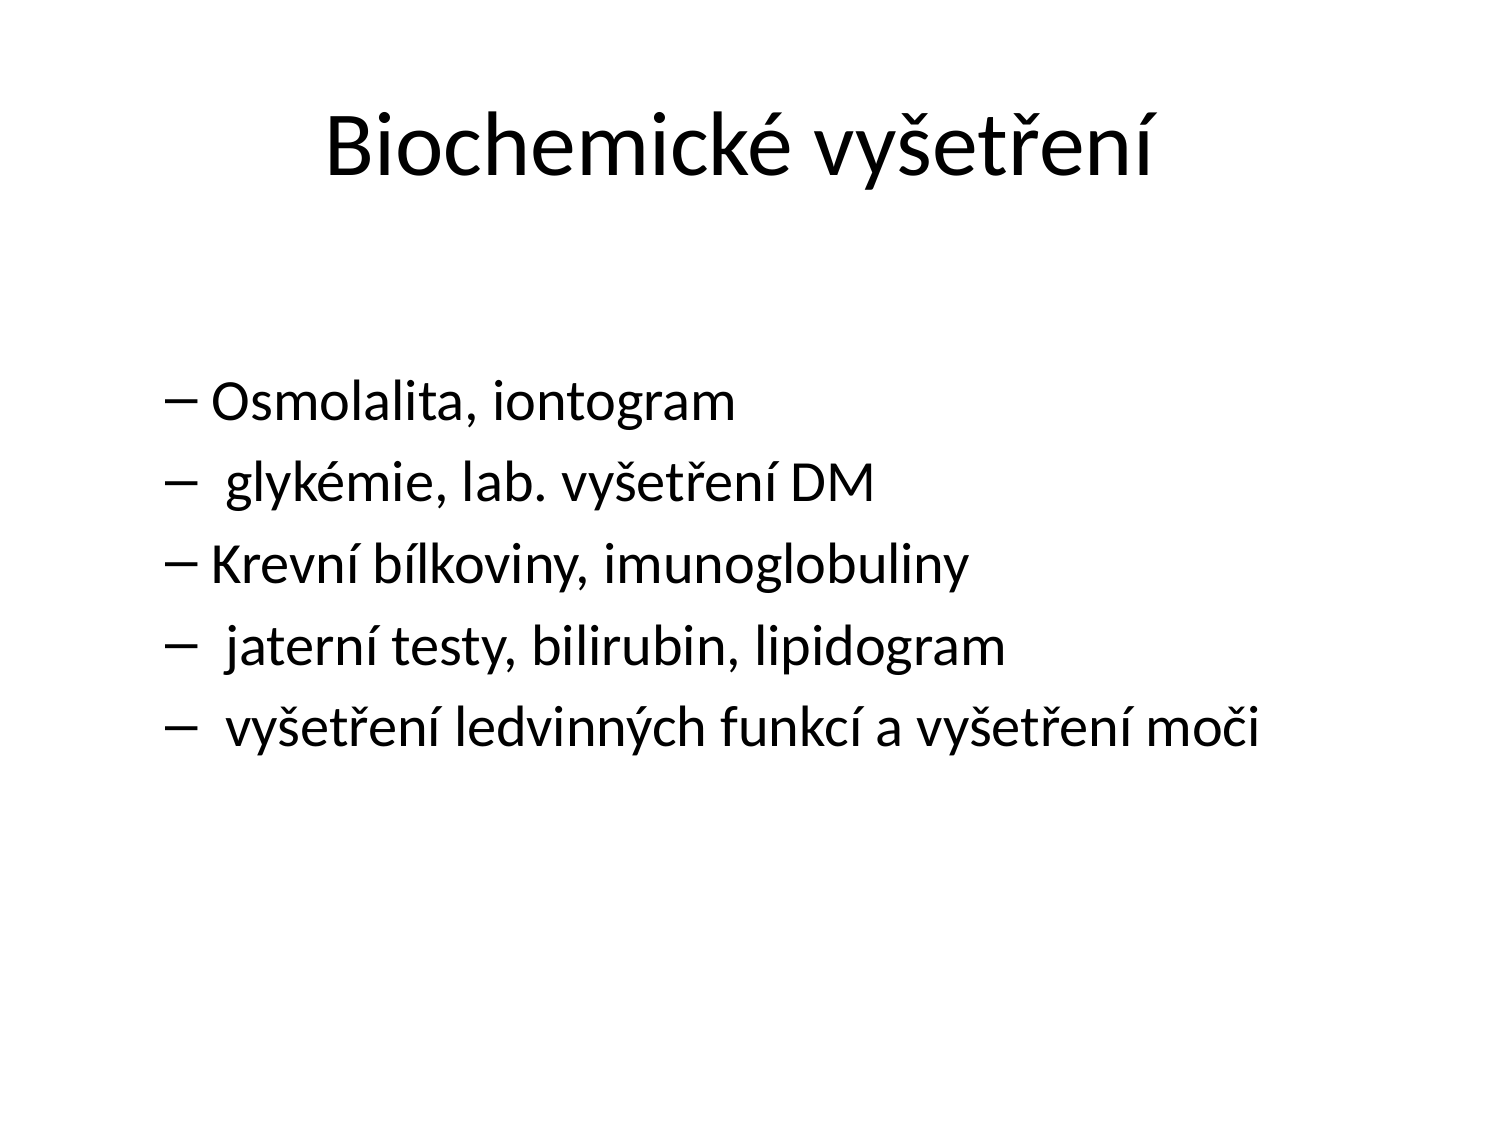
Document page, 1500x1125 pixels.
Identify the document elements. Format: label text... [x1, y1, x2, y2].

list Osmolalita, iontogram glykémie, lab. vyšetření DM Krevní bílkoviny, imunoglobuliny jaterní testy, bilirubin, lipidogram vyšetření ledvinných funkcí a vyšetření moči [75, 262, 1425, 1005]
title Biochemické vyšetření [75, 45, 1425, 233]
